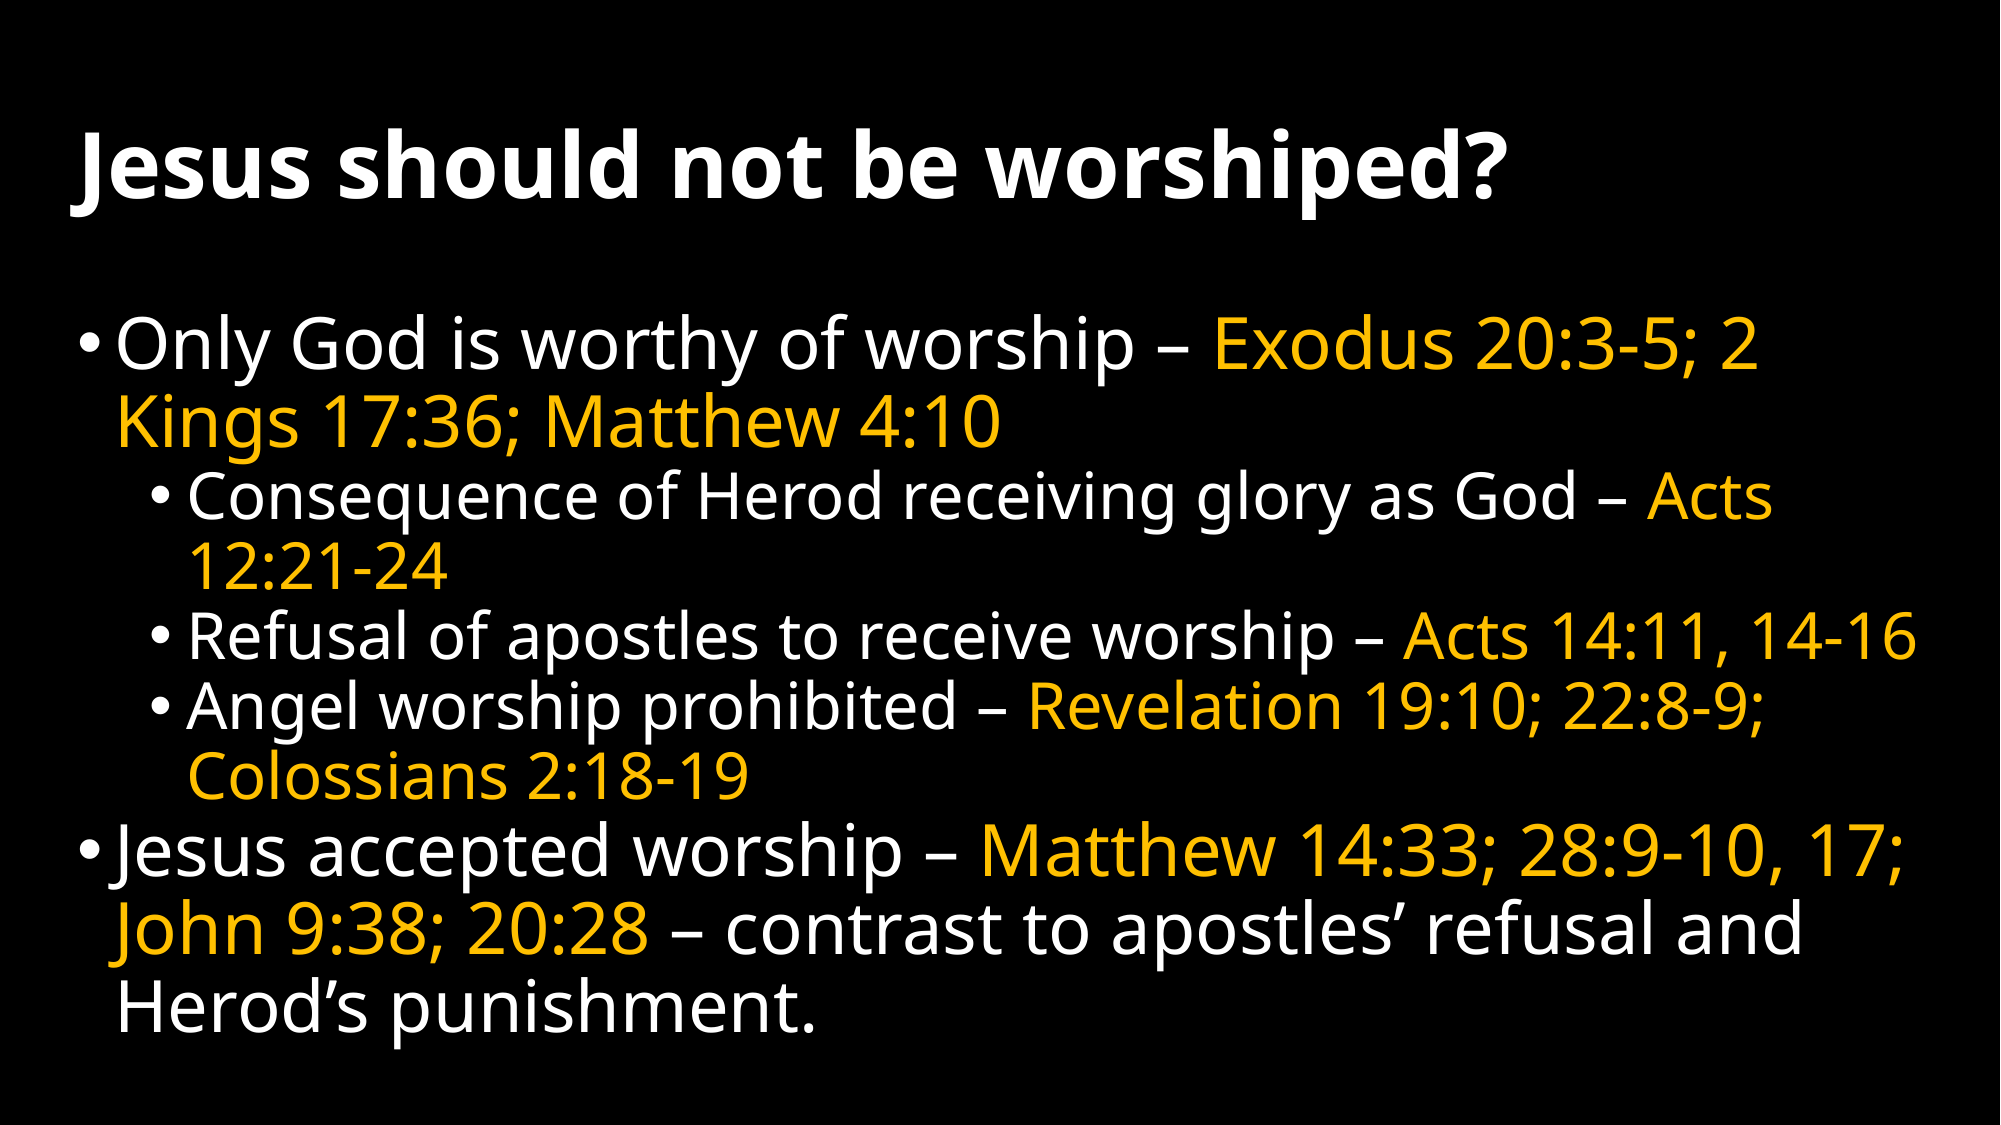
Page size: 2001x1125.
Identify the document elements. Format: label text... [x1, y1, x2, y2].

title Jesus should not be worshiped? [62, 59, 1863, 278]
list Only God is worthy of worship – Exodus 20:3-5; 2 Kings 17:36; Matthew 4:10 Consequence of Herod receiving glory as God – Acts 12:21-24 Refusal of apostles to receive worship – Acts 14:11, 14-16 Angel worship prohibited – Revelation 19:10; 22:8-9; Colossians 2:18-19 Jesus accepted worship – Matthew 14:33; 28:9-10, 17; John 9:38; 20:28 – contrast to apostles’ refusal and Herod’s punishment. [62, 299, 1938, 1066]
